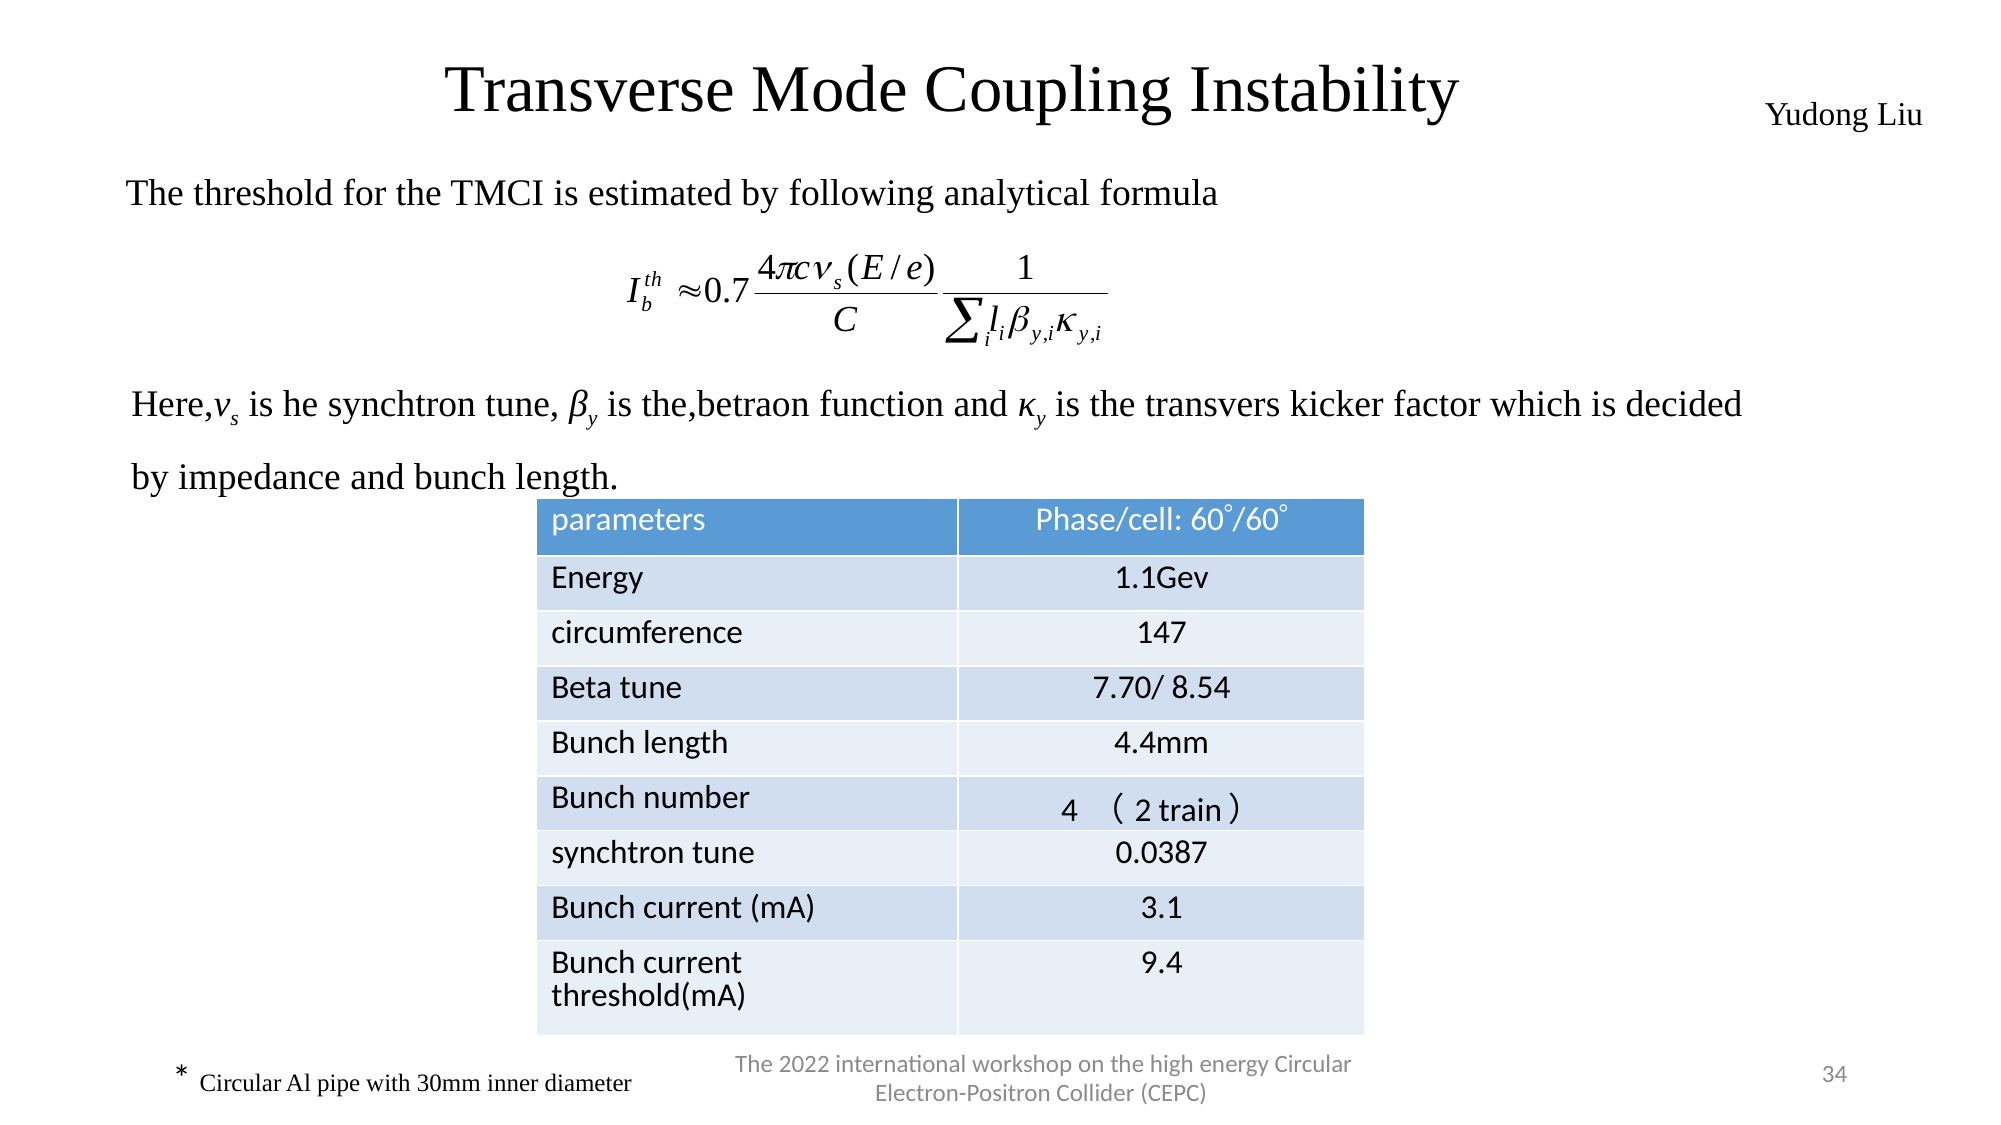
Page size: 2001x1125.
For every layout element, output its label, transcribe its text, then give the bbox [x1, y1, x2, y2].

table_cell 7.70/ 8.54 [959, 667, 1364, 720]
text_box Yudong Liu [1750, 85, 1967, 140]
table_cell 9.4 [959, 941, 1364, 1035]
table_cell Beta tune [537, 667, 957, 720]
table_cell 3.1 [959, 886, 1364, 940]
table_cell Bunch current threshold(mA) [537, 941, 957, 1035]
table_cell Bunch current (mA) [537, 886, 957, 940]
table_cell synchtron tune [537, 831, 957, 885]
table_cell Bunch number [537, 777, 957, 830]
table_header Phase/cell: 60/60 [959, 499, 1364, 555]
text_box Transverse Mode Coupling Instability [429, 37, 1477, 133]
table_header parameters [537, 499, 957, 555]
text_box Here,νs is he synchtron tune, βy is the,betraon function and κy is the transvers kicker factor which is decided by impedance and bunch length. [116, 345, 1800, 505]
footer The 2022 international workshop on the high energy Circular Electron-Positron Collider (CEPC) [706, 1047, 1382, 1107]
text_box * Circular Al pipe with 30mm inner diameter [157, 1046, 844, 1107]
text_box The threshold for the TMCI is estimated by following analytical formula [110, 160, 1417, 221]
table_cell Energy [537, 557, 957, 610]
table_cell 147 [959, 612, 1364, 665]
table_cell circumference [537, 612, 957, 665]
table_cell 0.0387 [959, 831, 1364, 885]
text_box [620, 244, 1114, 355]
slide_number 34 [1412, 1042, 1863, 1103]
table_cell 4 （2 train） [959, 777, 1364, 830]
table_cell 1.1Gev [959, 557, 1364, 610]
table_cell 4.4mm [959, 722, 1364, 775]
table_cell Bunch length [537, 722, 957, 775]
